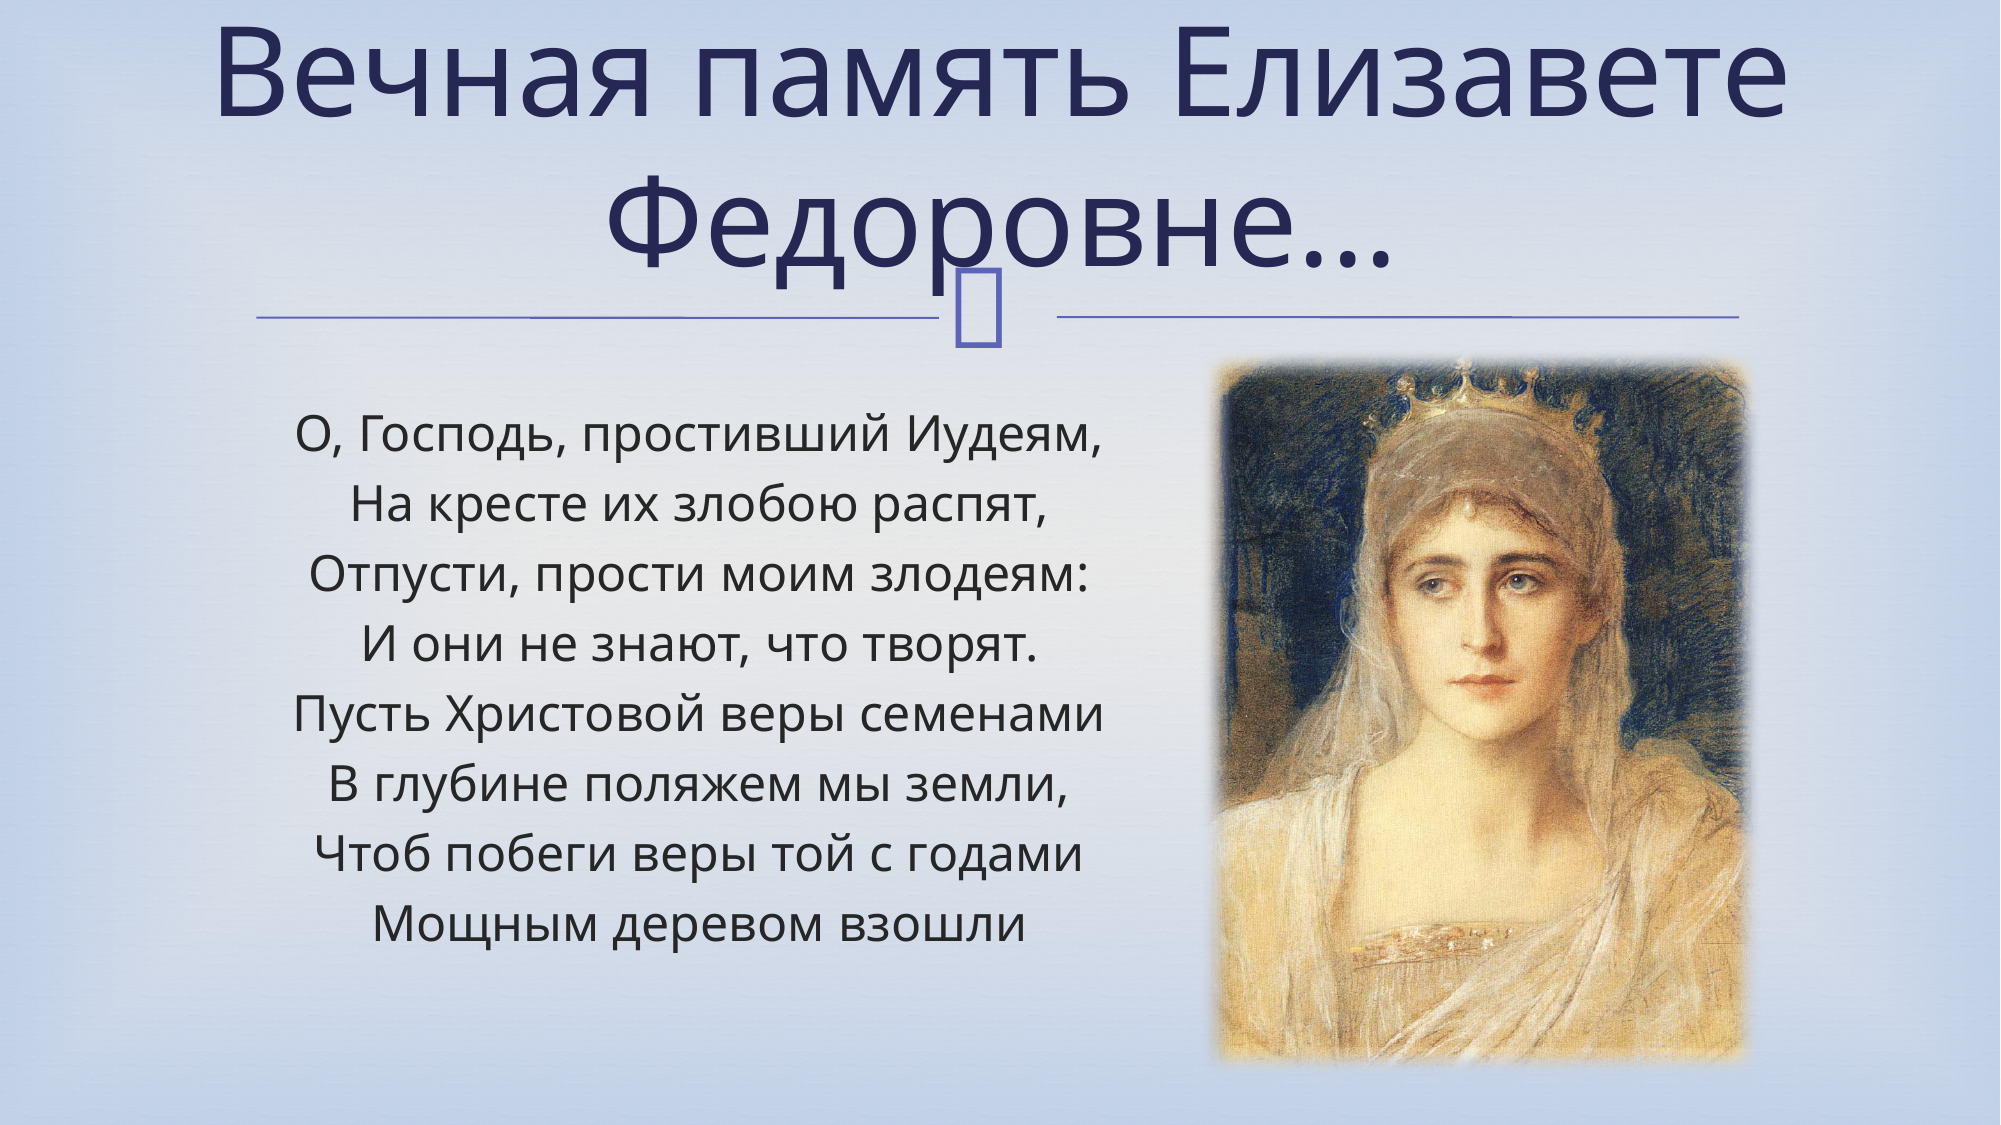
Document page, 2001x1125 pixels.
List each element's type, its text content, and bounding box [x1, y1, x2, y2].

picture [1201, 348, 1762, 1077]
list О, Господь, простивший Иудеям, На кресте их злобою распят, Отпусти, прости моим злодеям: И они не знают, что творят. Пусть Христовой веры семенами В глубине поляжем мы земли, Чтоб побеги веры той с годами Мощным деревом взошли [231, 784, 1168, 1031]
title Вечная память Елизавете Федоровне... [1184, 54, 1850, 228]
text_box [25, 0, 1184, 784]
